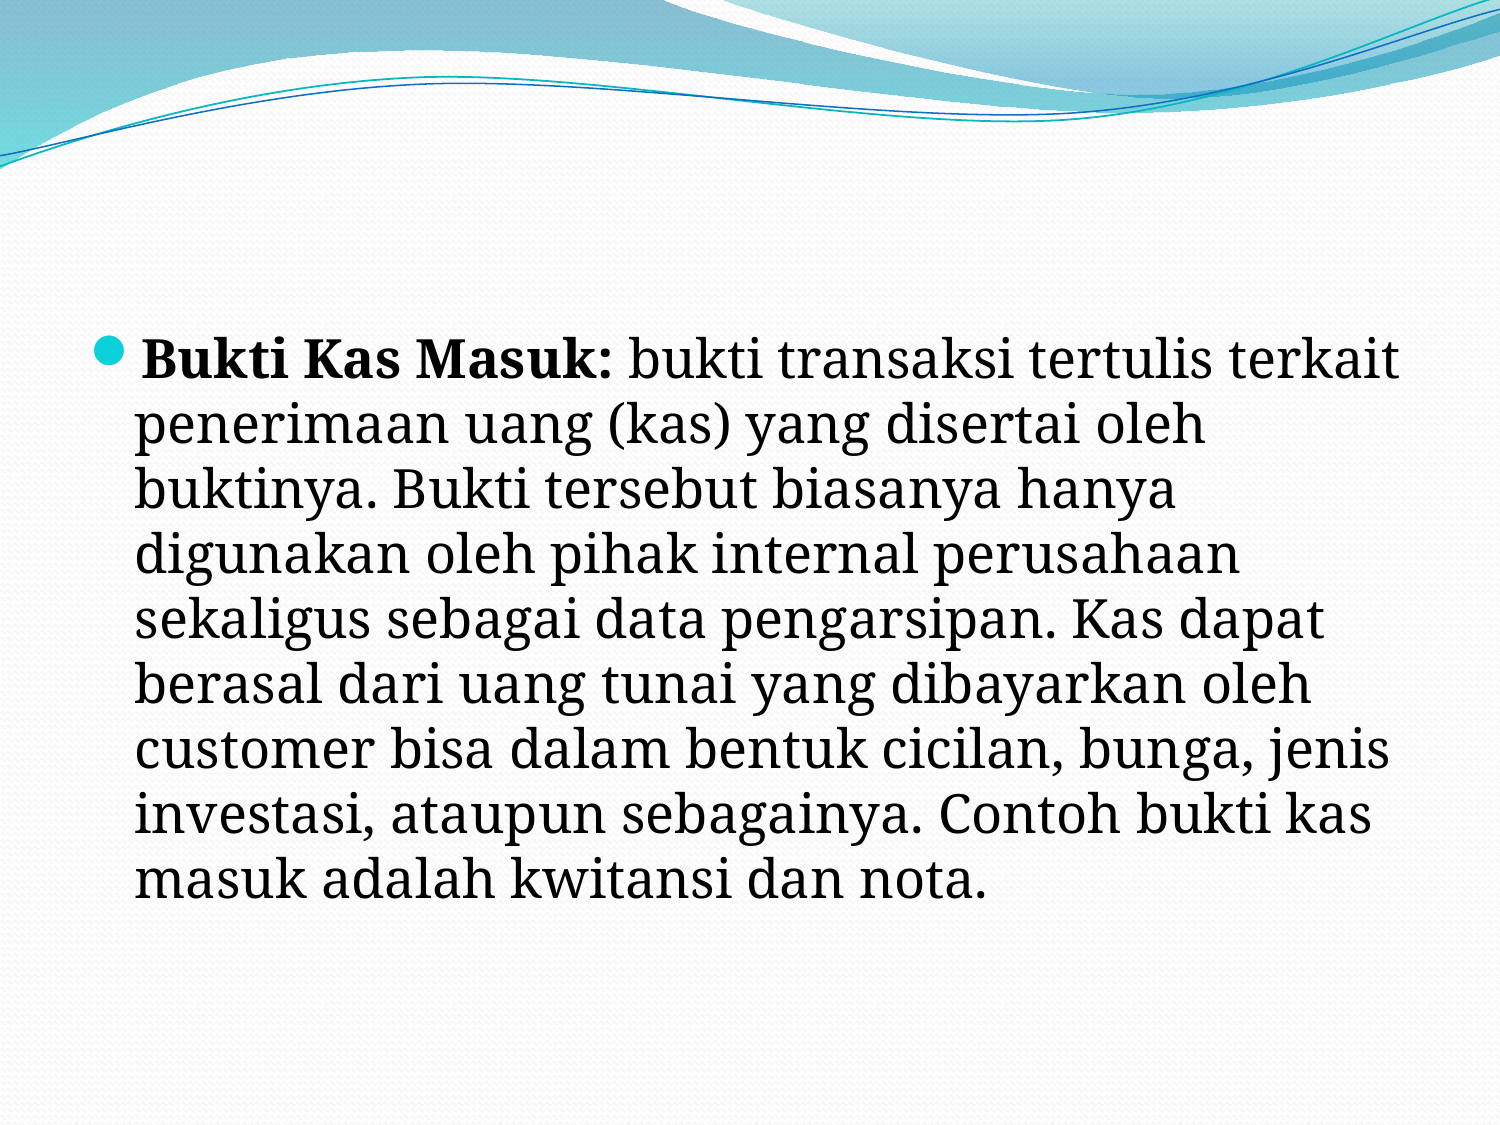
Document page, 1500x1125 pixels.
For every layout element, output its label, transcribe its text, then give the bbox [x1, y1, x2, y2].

list Bukti Kas Masuk: bukti transaksi tertulis terkait penerimaan uang (kas) yang disertai oleh buktinya. Bukti tersebut biasanya hanya digunakan oleh pihak internal perusahaan sekaligus sebagai data pengarsipan. Kas dapat berasal dari uang tunai yang dibayarkan oleh customer bisa dalam bentuk cicilan, bunga, jenis investasi, ataupun sebagainya. Contoh bukti kas masuk adalah kwitansi dan nota. [75, 317, 1425, 1038]
